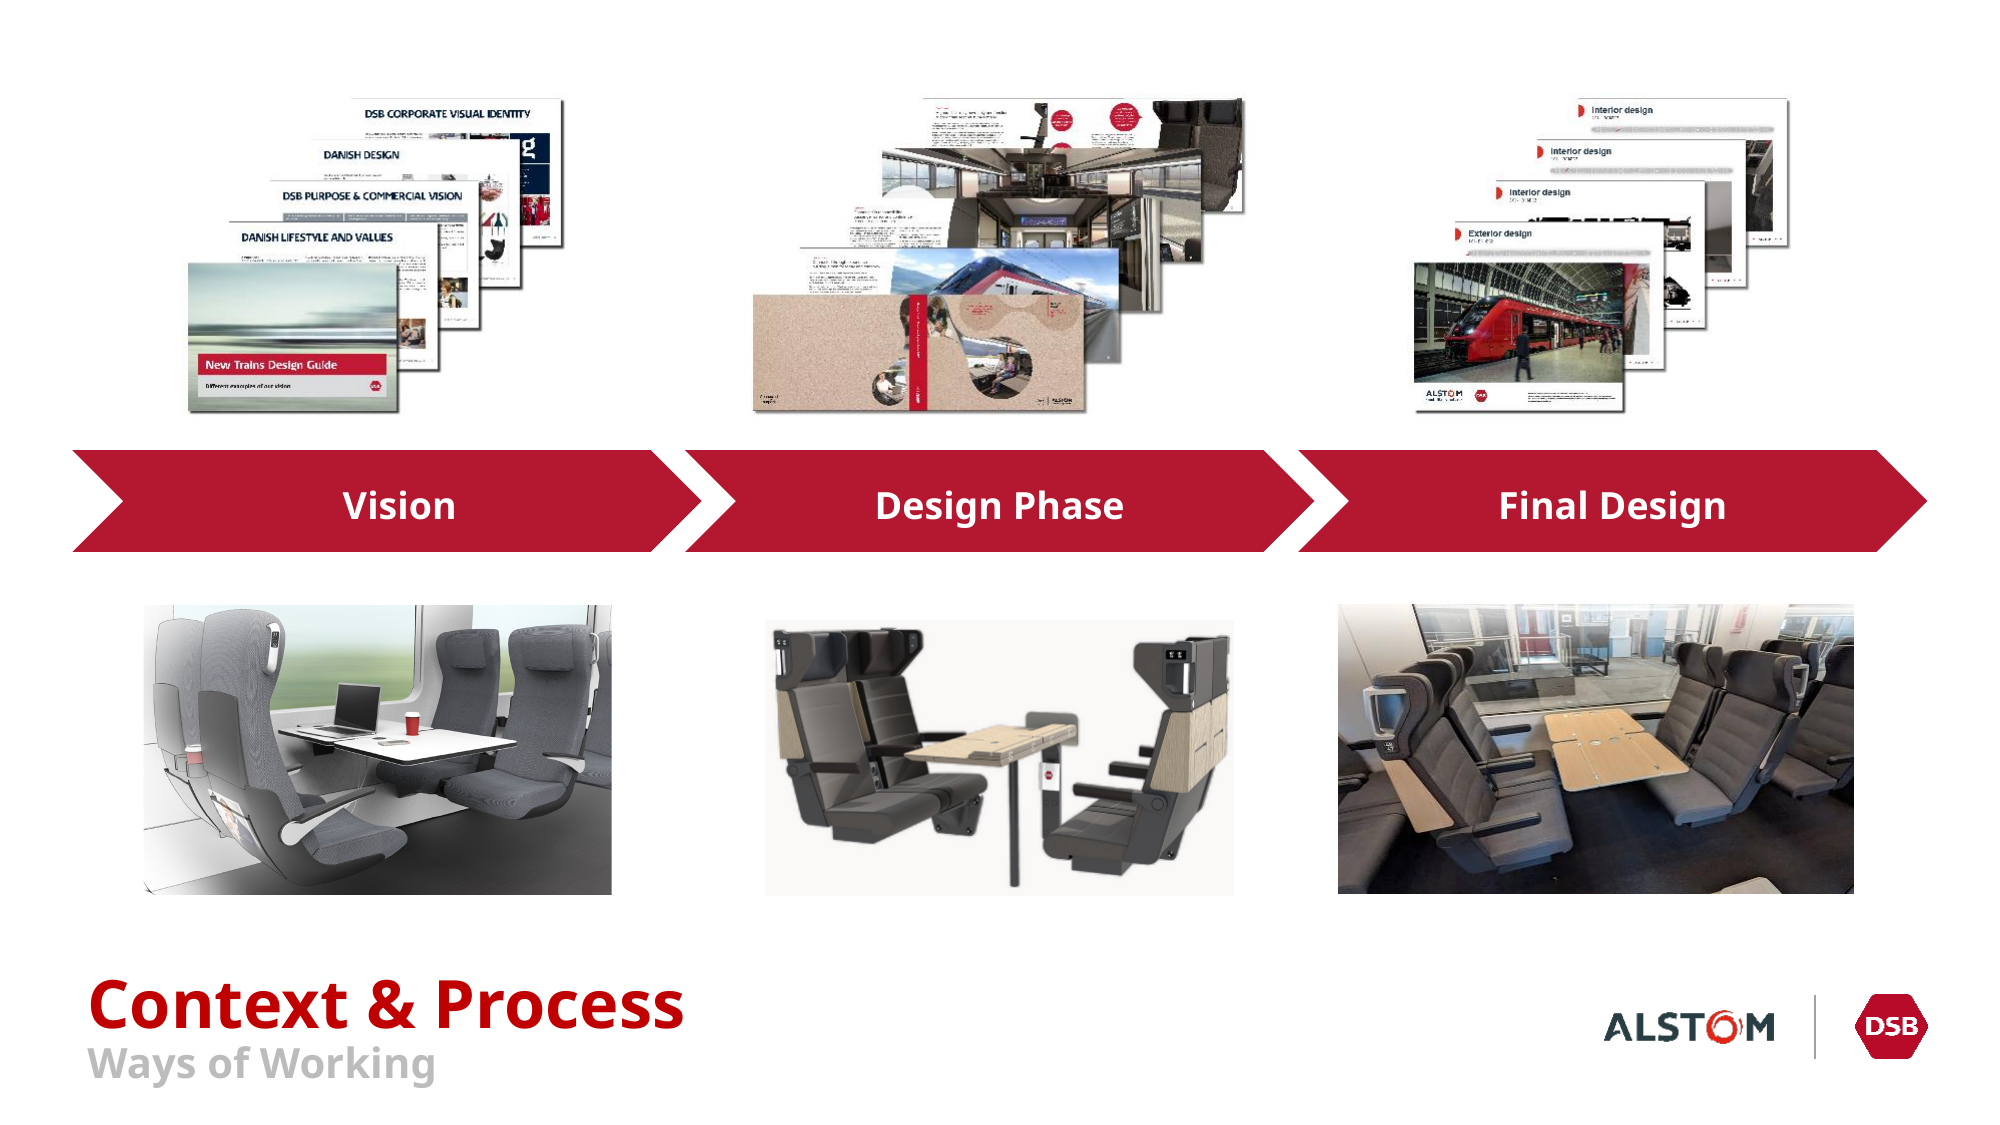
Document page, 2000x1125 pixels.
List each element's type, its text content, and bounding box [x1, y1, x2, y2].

picture [726, 77, 1273, 427]
text_box [70, 448, 704, 554]
text_box [683, 448, 1317, 554]
picture [165, 77, 609, 427]
picture [765, 620, 1234, 896]
picture [1590, 1000, 1787, 1054]
text_box Vision [264, 471, 536, 535]
text_box [1296, 448, 1930, 554]
picture [1855, 994, 1928, 1059]
text_box Final Design [1381, 471, 1845, 535]
picture [1338, 603, 1854, 894]
title Context & Process Ways of Working [72, 963, 1502, 1125]
text_box Design Phase [810, 471, 1190, 535]
picture [143, 605, 612, 895]
picture [1391, 77, 1835, 427]
